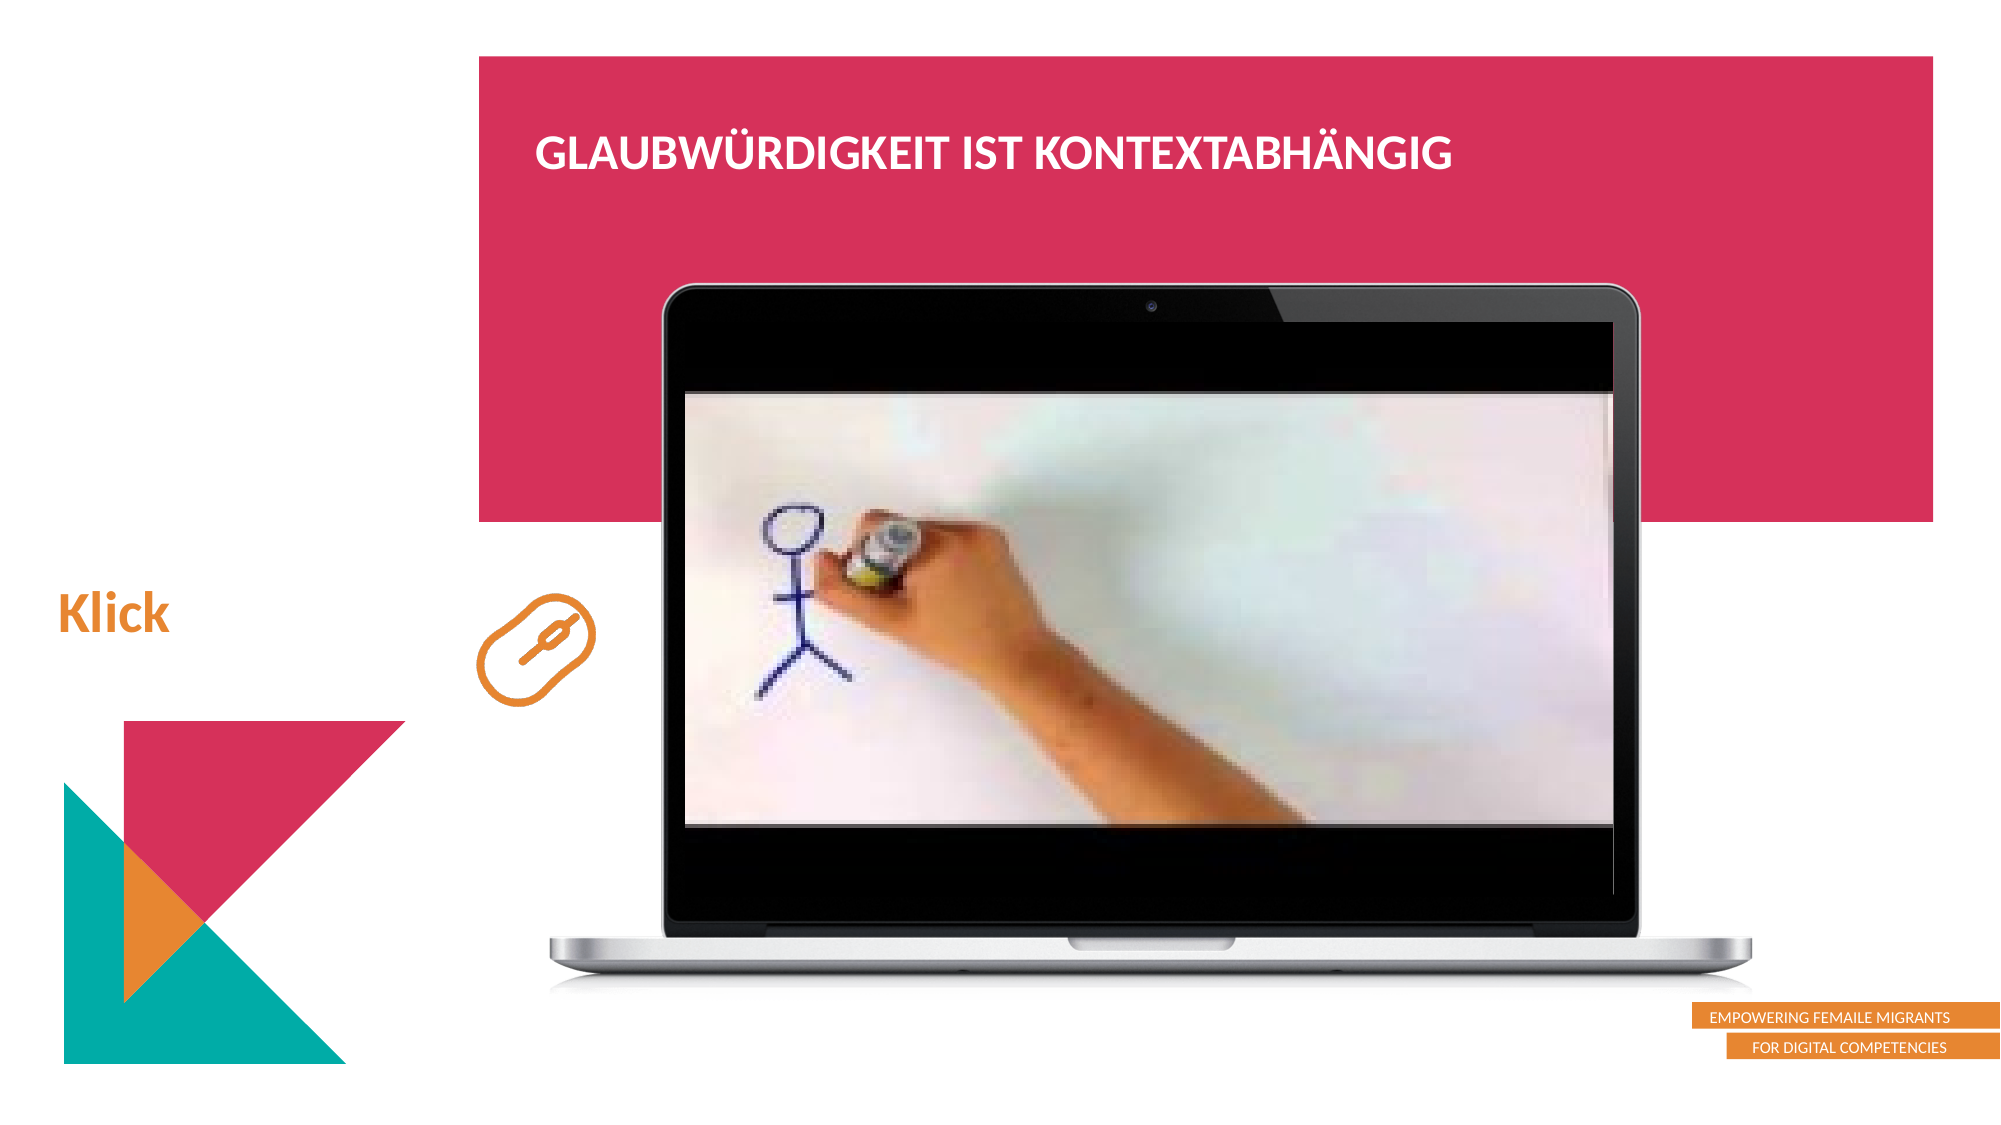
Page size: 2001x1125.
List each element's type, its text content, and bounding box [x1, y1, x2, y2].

list GLAUBWÜRDIGKEIT IST KONTEXTABHÄNGIG [520, 118, 1874, 340]
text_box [684, 321, 1614, 898]
picture [432, 251, 1796, 1046]
text_box Klick [43, 567, 186, 652]
